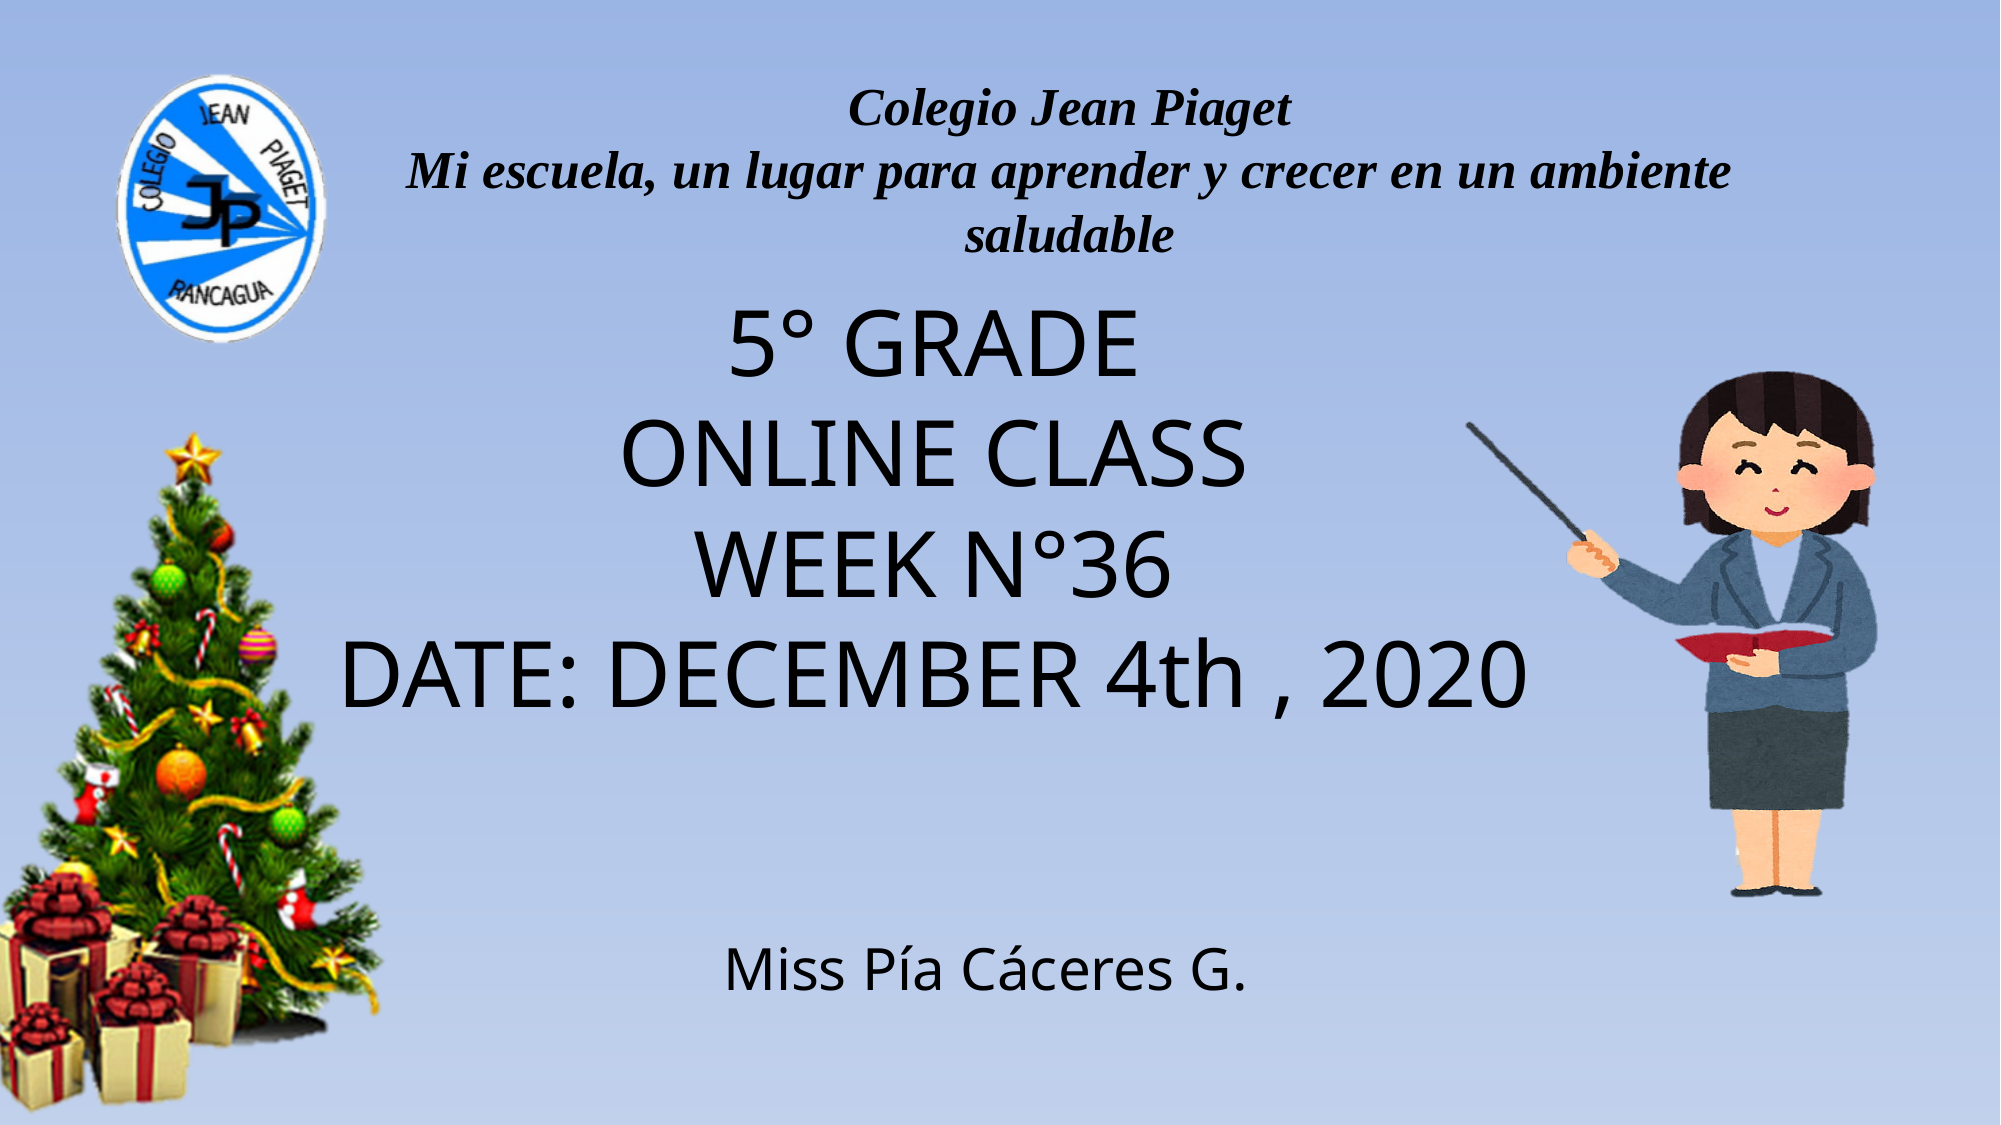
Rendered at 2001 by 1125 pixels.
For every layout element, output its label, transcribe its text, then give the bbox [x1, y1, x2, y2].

subtitle Colegio Jean Piaget Mi escuela, un lugar para aprender y crecer en un ambiente saludable [320, 0, 1821, 272]
title 5° GRADE ONLINE CLASS WEEK N°36 DATE: DECEMBER 4th , 2020 [391, 272, 1684, 758]
text_box Miss Pía Cáceres G. [708, 924, 1590, 1010]
picture [1350, 346, 2000, 924]
picture [0, 71, 634, 1125]
